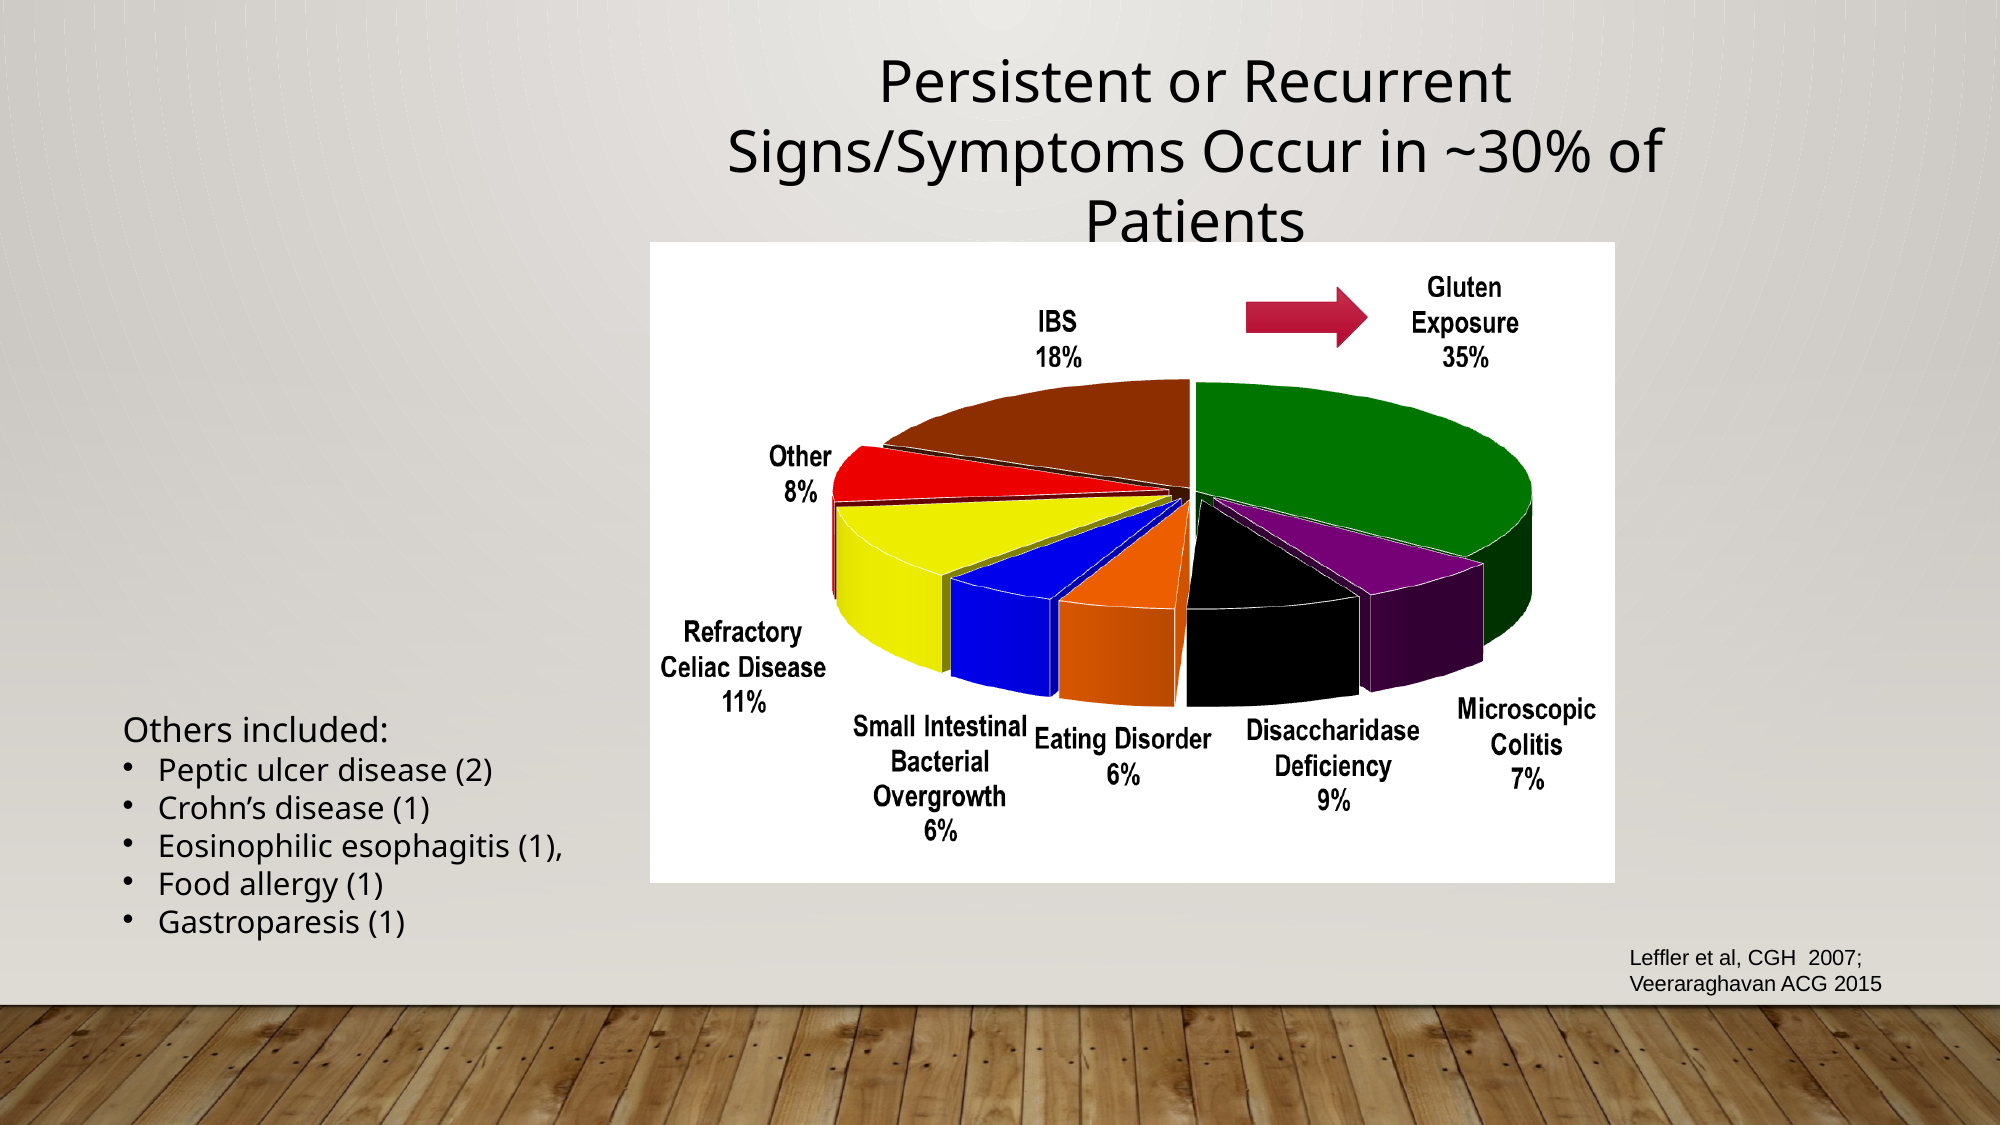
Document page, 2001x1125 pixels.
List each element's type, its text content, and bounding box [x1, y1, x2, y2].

text_box Persistent or Recurrent Signs/Symptoms Occur in ~30% of Patients [636, 36, 1755, 203]
text_box Others included: Peptic ulcer disease (2) Crohn’s disease (1) Eosinophilic esophagitis (1), Food allergy (1) Gastroparesis (1) [107, 615, 1102, 946]
text_box Leffler et al, CGH 2007; Veeraraghavan ACG 2015 [1614, 935, 1917, 1003]
picture [649, 242, 1616, 883]
picture [0, 1005, 2000, 1125]
